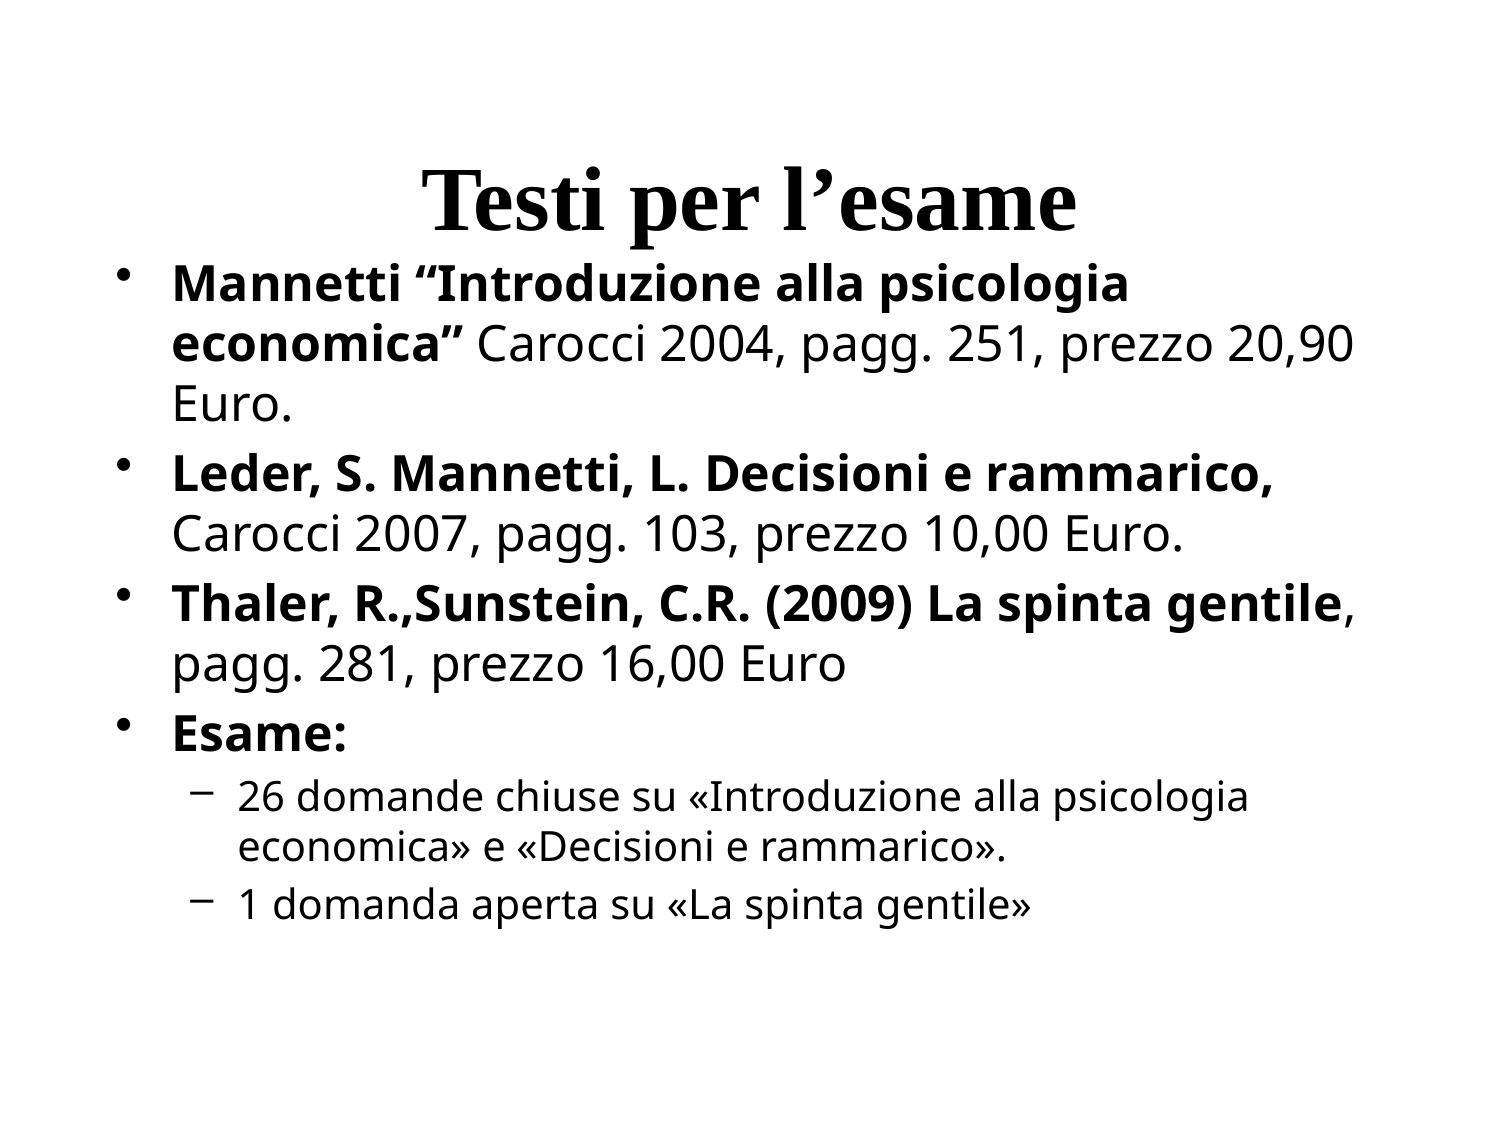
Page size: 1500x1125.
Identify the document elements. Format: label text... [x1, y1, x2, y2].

title Testi per l’esame [112, 99, 1388, 288]
list Mannetti “Introduzione alla psicologia economica” Carocci 2004, pagg. 251, prezzo 20,90 Euro. Leder, S. Mannetti, L. Decisioni e rammarico, Carocci 2007, pagg. 103, prezzo 10,00 Euro. Thaler, R.,Sunstein, C.R. (2009) La spinta gentile, pagg. 281, prezzo 16,00 Euro Esame: 26 domande chiuse su «Introduzione alla psicologia economica» e «Decisioni e rammarico». 1 domanda aperta su «La spinta gentile» [100, 243, 1377, 1083]
